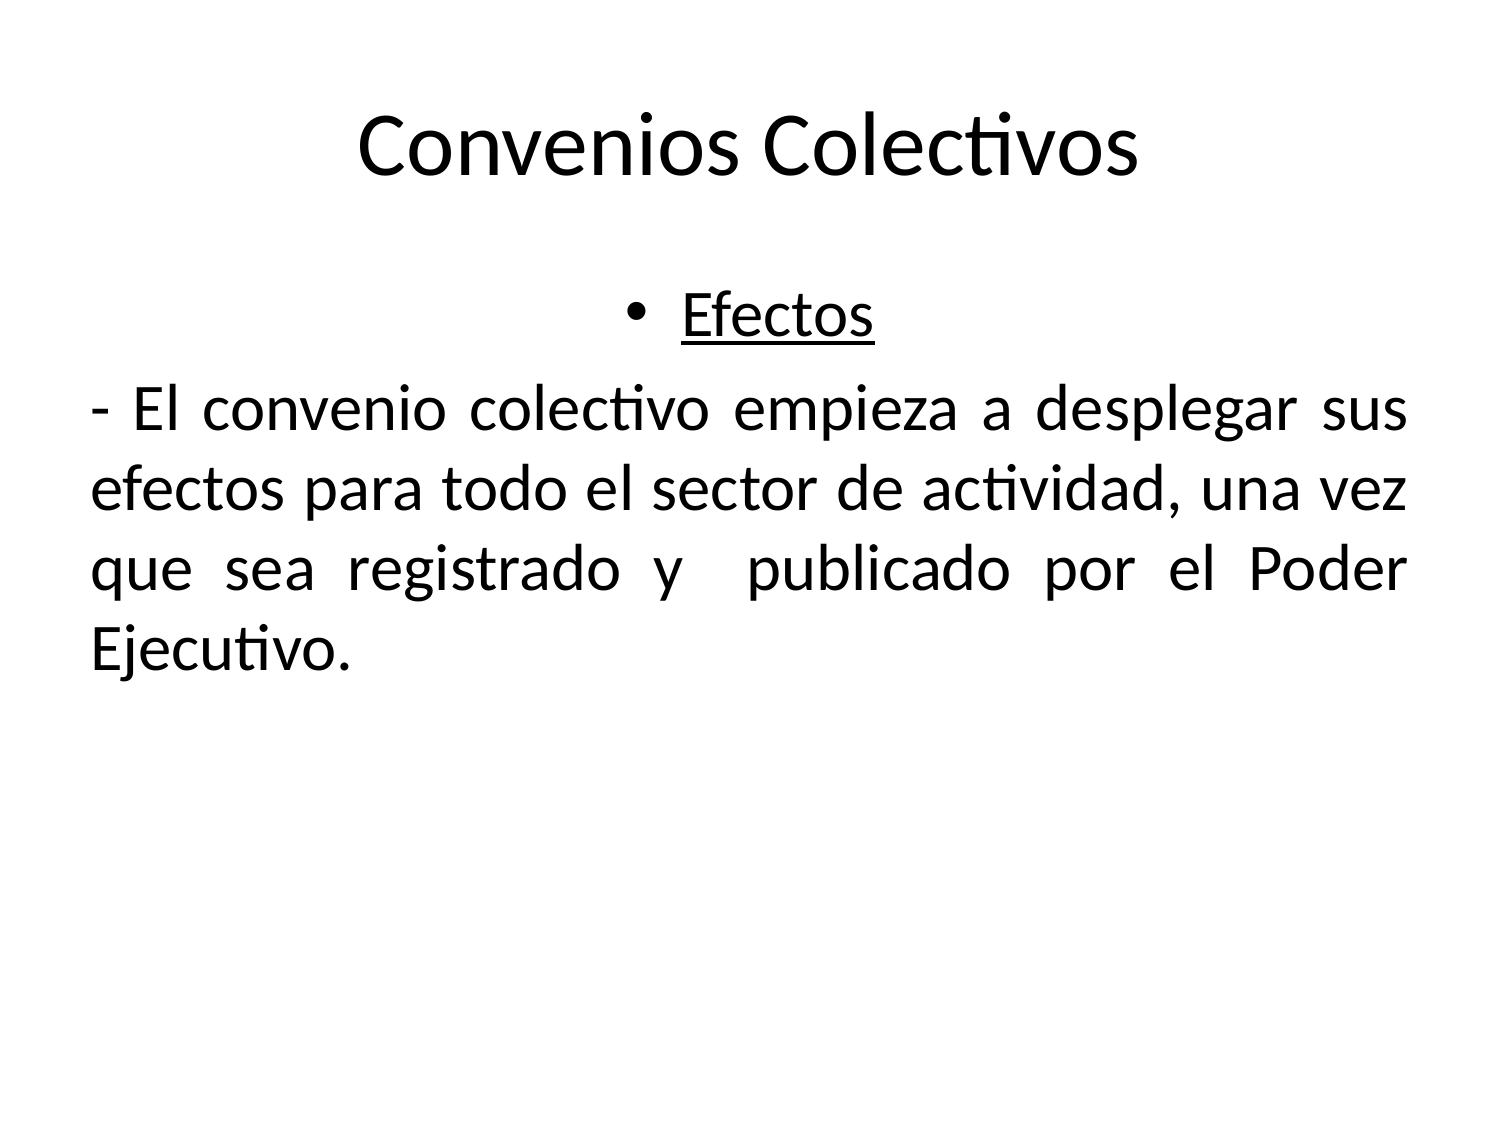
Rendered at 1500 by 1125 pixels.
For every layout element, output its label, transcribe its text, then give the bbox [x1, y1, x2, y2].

list Efectos - El convenio colectivo empieza a desplegar sus efectos para todo el sector de actividad, una vez que sea registrado y publicado por el Poder Ejecutivo. [74, 262, 1426, 1083]
title Convenios Colectivos [74, 44, 1426, 233]
